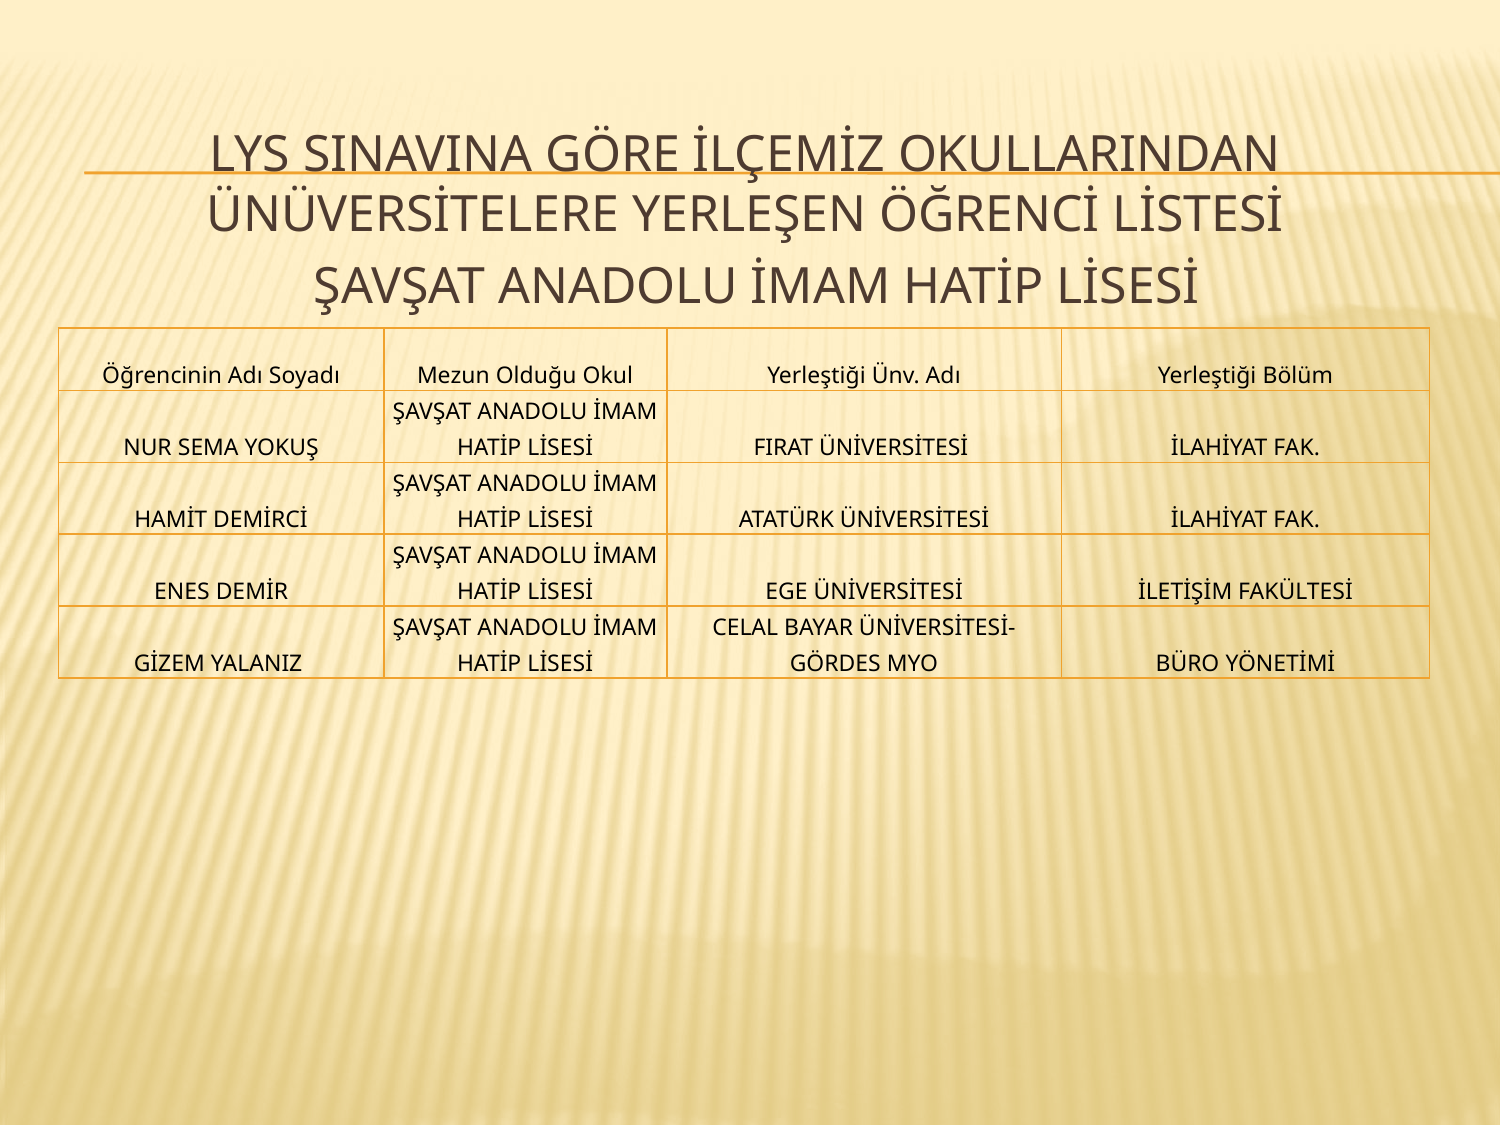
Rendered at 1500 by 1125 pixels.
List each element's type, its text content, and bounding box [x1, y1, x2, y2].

table_cell İLAHİYAT FAK. [1062, 391, 1429, 462]
table_cell ŞAVŞAT ANADOLU İMAM HATİP LİSESİ [385, 463, 666, 533]
table_cell GİZEM YALANIZ [59, 607, 383, 677]
table_cell EGE ÜNİVERSİTESİ [668, 535, 1061, 605]
list ŞAVŞAT ANADOLU İMAM HATİP LİSESİ [82, 246, 1432, 956]
title LYS SINAVINA GÖRE İLÇEMİZ OKULLARINDAN ÜNÜVERSİTELERE YERLEŞEN ÖĞRENCİ LİSTESİ [70, 93, 1421, 269]
table_cell ŞAVŞAT ANADOLU İMAM HATİP LİSESİ [385, 535, 666, 605]
table_cell NUR SEMA YOKUŞ [59, 391, 383, 462]
table_header Öğrencinin Adı Soyadı [59, 329, 383, 390]
table_cell İLETİŞİM FAKÜLTESİ [1062, 535, 1429, 605]
table_cell BÜRO YÖNETİMİ [1062, 607, 1429, 677]
table_cell İLAHİYAT FAK. [1062, 463, 1429, 533]
table_header Yerleştiği Ünv. Adı [668, 329, 1061, 390]
table_cell ŞAVŞAT ANADOLU İMAM HATİP LİSESİ [385, 391, 666, 462]
table_cell HAMİT DEMİRCİ [59, 463, 383, 533]
table_cell ENES DEMİR [59, 535, 383, 605]
table_cell ATATÜRK ÜNİVERSİTESİ [668, 463, 1061, 533]
table_cell CELAL BAYAR ÜNİVERSİTESİ- GÖRDES MYO [668, 607, 1061, 677]
table_cell FIRAT ÜNİVERSİTESİ [668, 391, 1061, 462]
table_header Yerleştiği Bölüm [1062, 329, 1429, 390]
table_header Mezun Olduğu Okul [385, 329, 666, 390]
table_cell ŞAVŞAT ANADOLU İMAM HATİP LİSESİ [385, 607, 666, 677]
